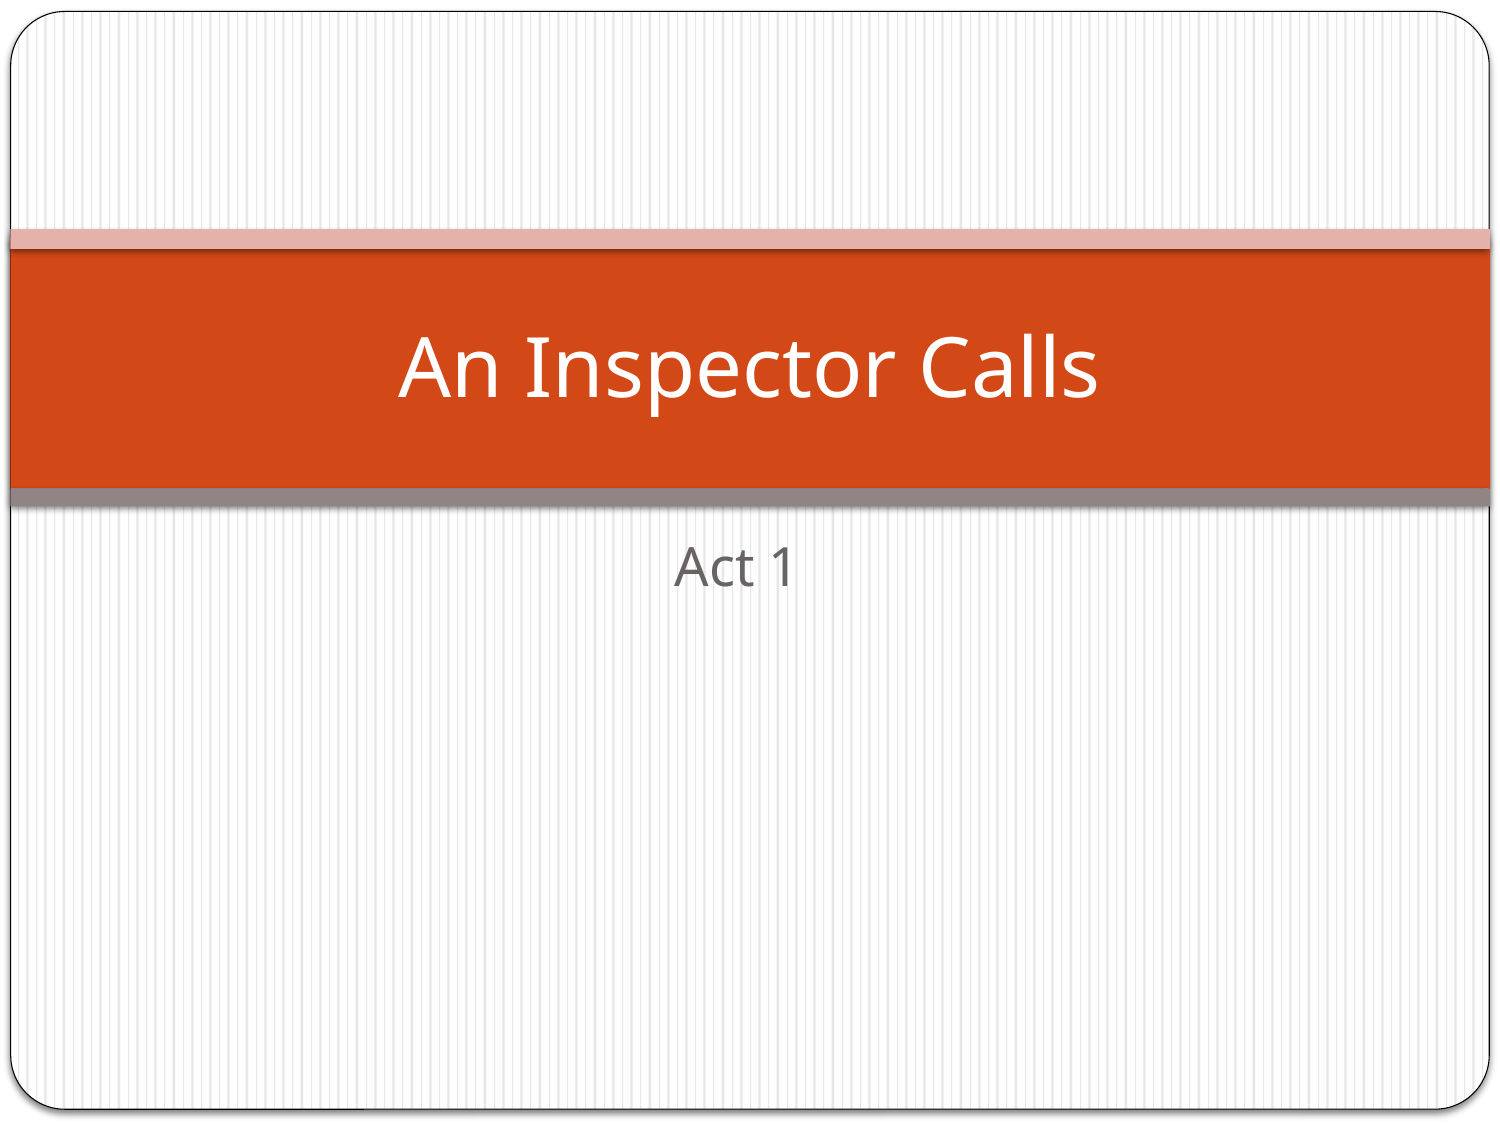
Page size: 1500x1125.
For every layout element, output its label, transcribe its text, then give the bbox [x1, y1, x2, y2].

title An Inspector Calls [75, 247, 1425, 489]
subtitle Act 1 [212, 525, 1263, 788]
